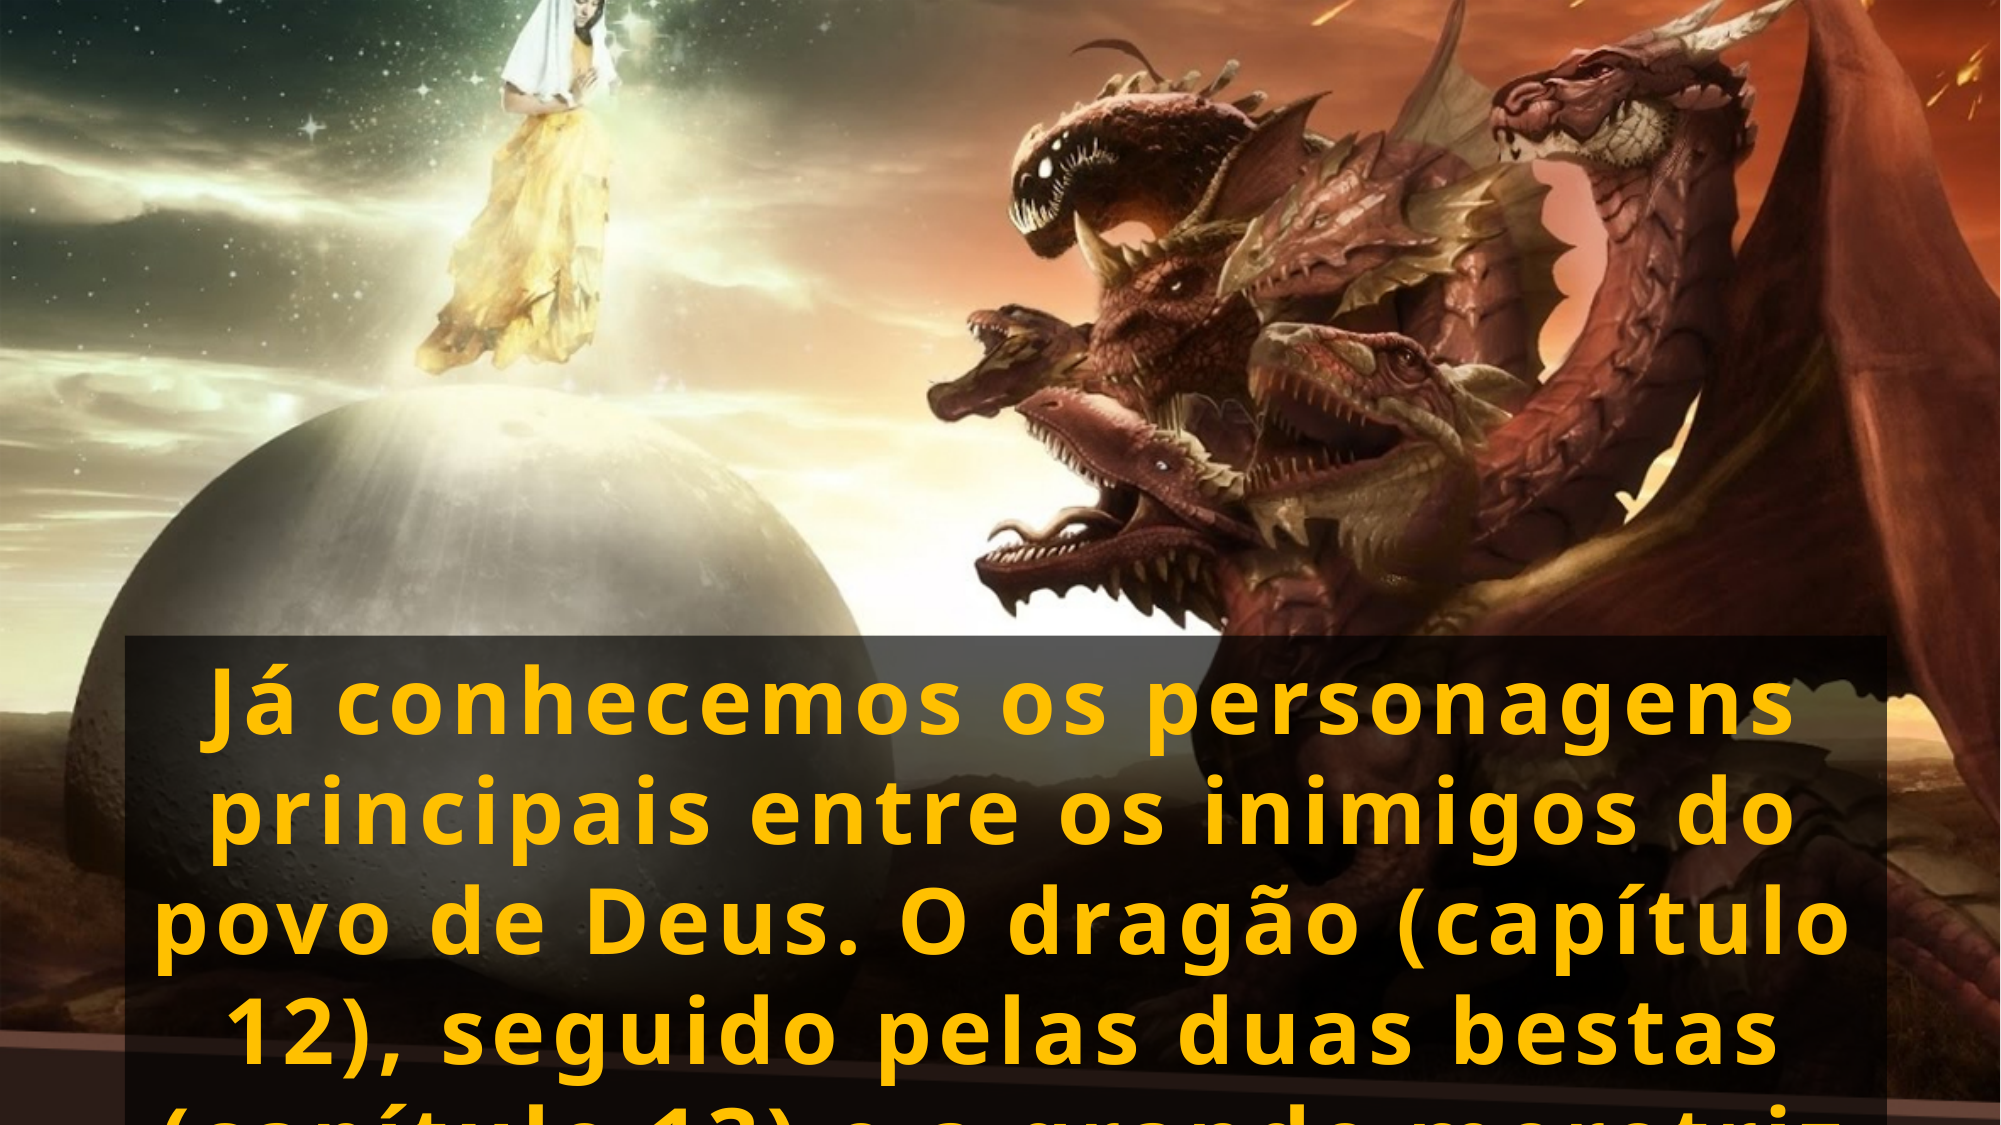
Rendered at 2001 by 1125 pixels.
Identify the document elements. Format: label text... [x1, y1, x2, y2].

picture [0, 0, 2001, 1125]
text_box Já conhecemos os personagens principais entre os inimigos do povo de Deus. O dragão (capítulo 12), seguido pelas duas bestas (capítulo 13) e a grande meretriz (capítulo 17). [124, 635, 1887, 1125]
